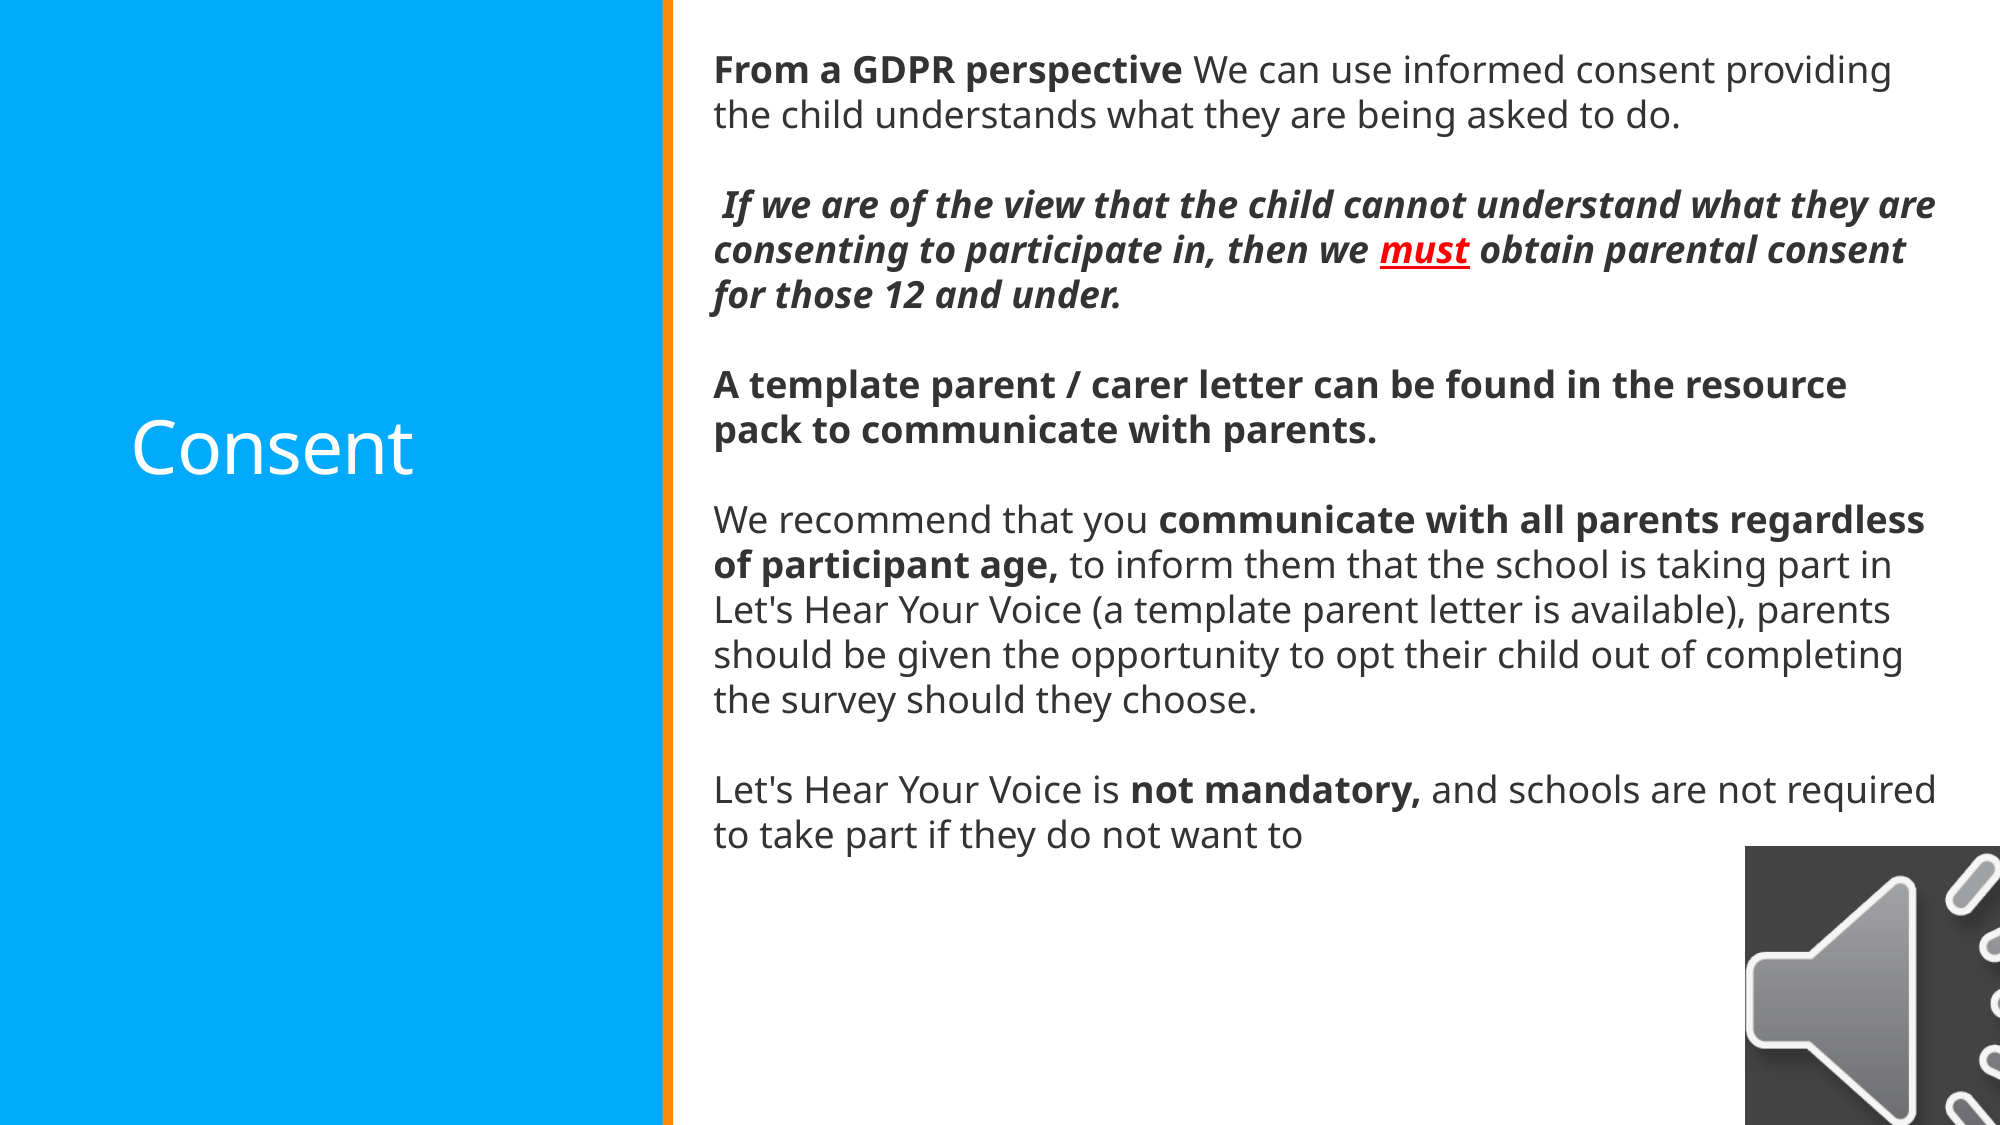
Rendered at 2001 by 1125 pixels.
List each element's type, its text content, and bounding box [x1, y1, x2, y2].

title Consent [115, 365, 641, 741]
picture [1743, 844, 2000, 1125]
text_box From a GDPR perspective We can use informed consent providing the child understands what they are being asked to do. If we are of the view that the child cannot understand what they are consenting to participate in, then we must obtain parental consent for those 12 and under. A template parent / carer letter can be found in the resource pack to communicate with parents. We recommend that you communicate with all parents regardless of participant age, to inform them that the school is taking part in Let's Hear Your Voice (a template parent letter is available), parents should be given the opportunity to opt their child out of completing the survey should they choose. Let's Hear Your Voice is not mandatory, and schools are not required to take part if they do not want to [698, 38, 1960, 908]
